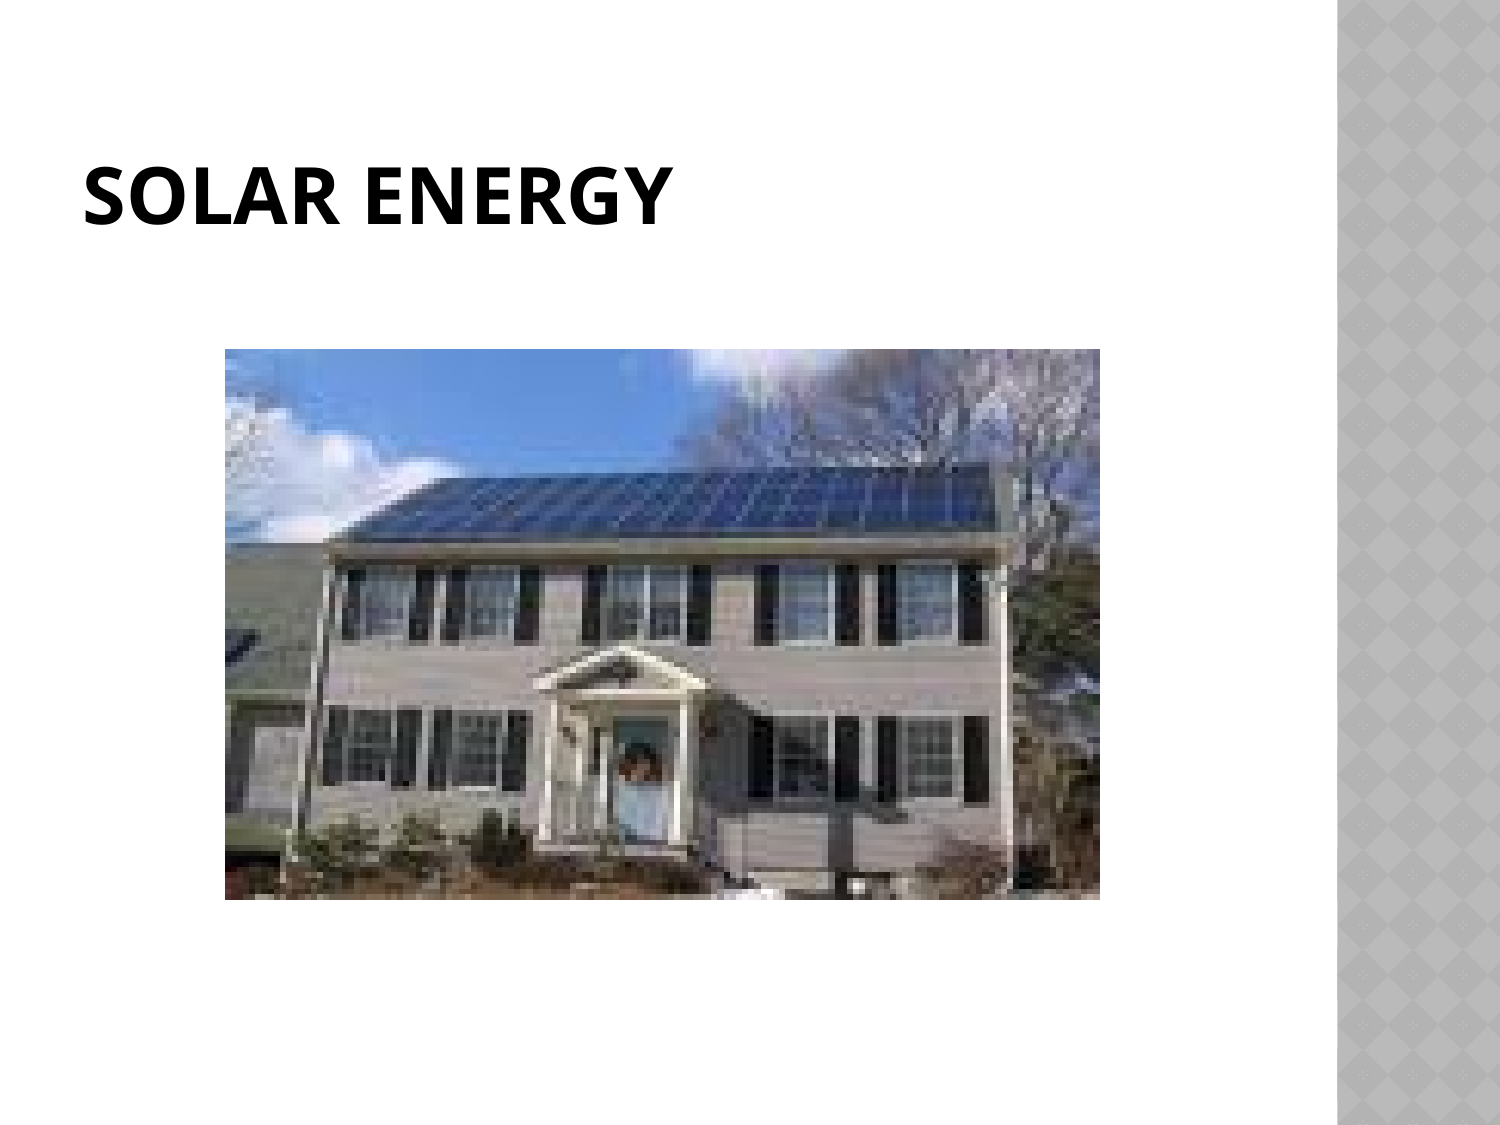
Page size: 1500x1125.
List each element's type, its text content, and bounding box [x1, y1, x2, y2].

title Solar energy [75, 52, 1263, 240]
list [224, 349, 1101, 901]
